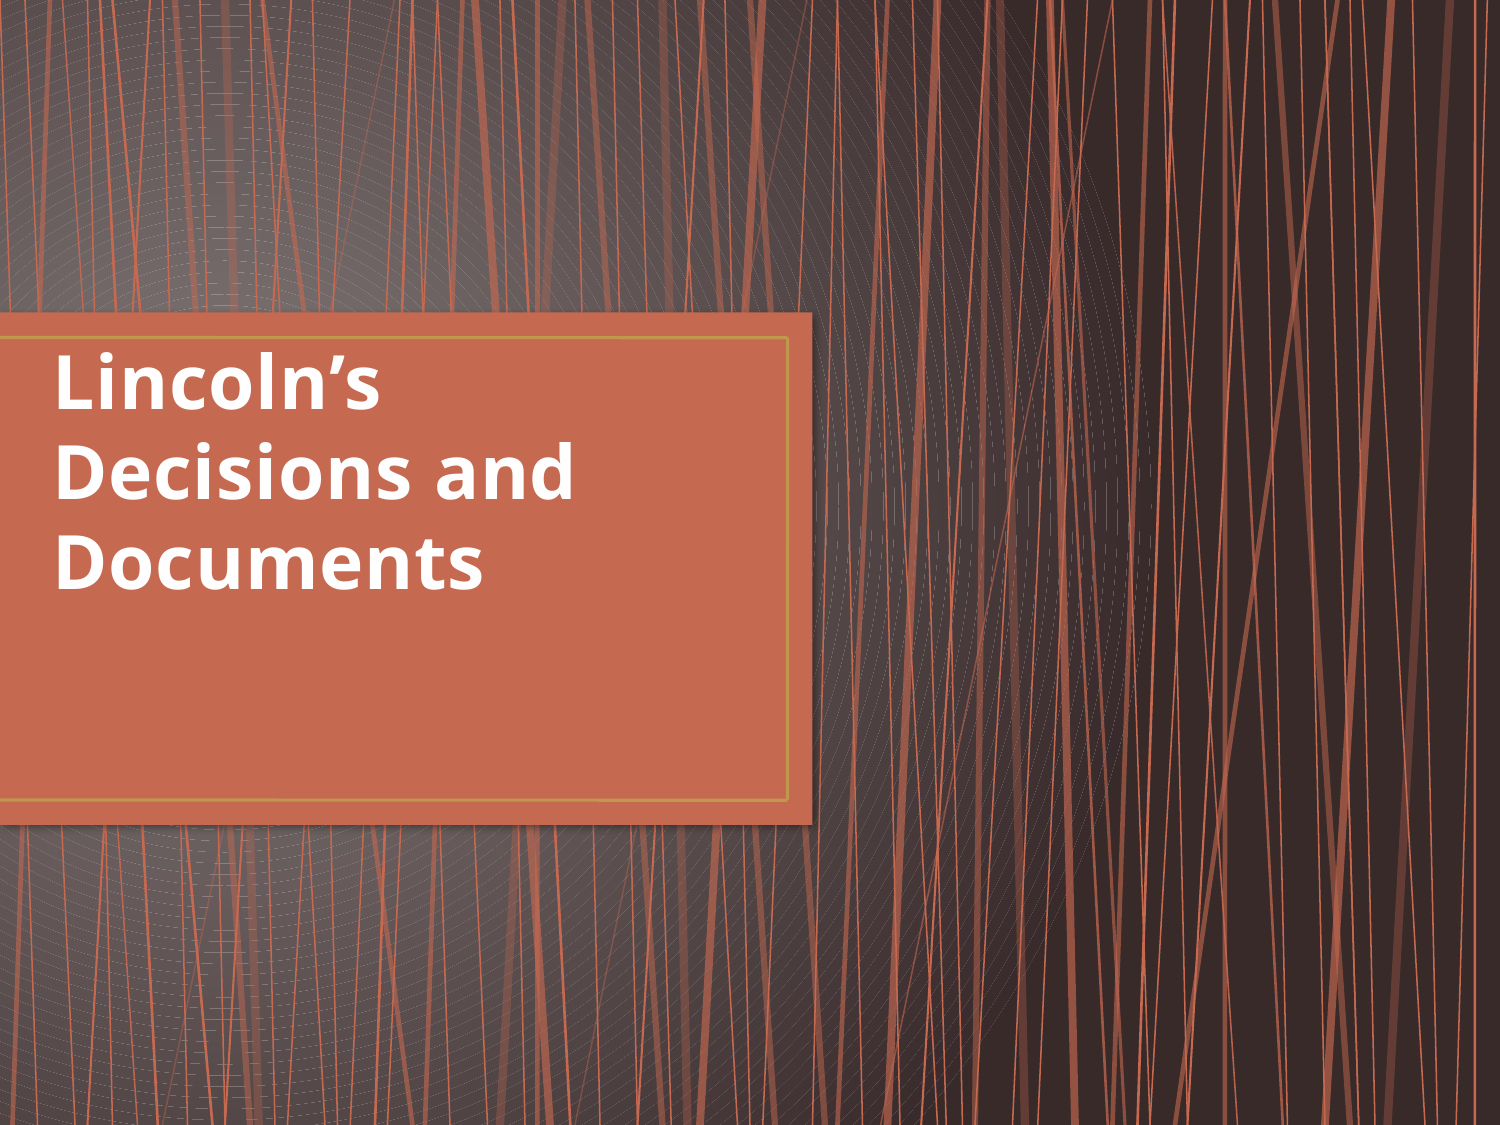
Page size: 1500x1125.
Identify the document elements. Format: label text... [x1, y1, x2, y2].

title Lincoln’s Decisions and Documents [37, 349, 763, 612]
